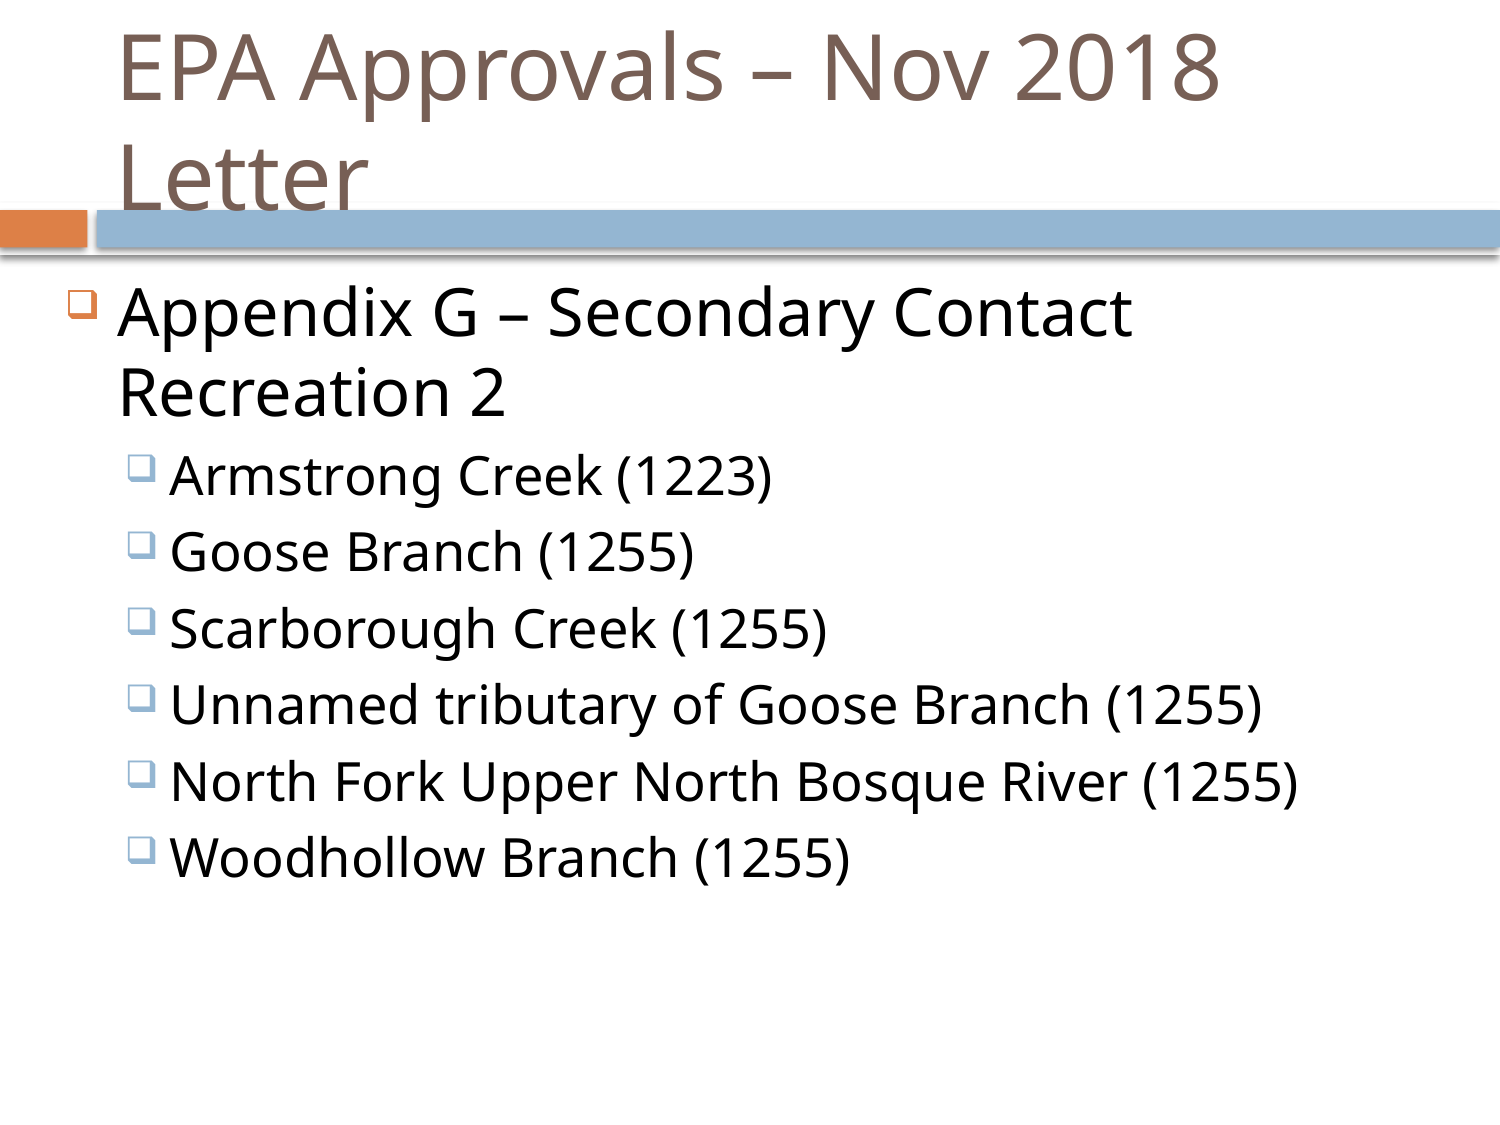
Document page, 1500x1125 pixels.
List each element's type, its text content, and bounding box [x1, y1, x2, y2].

title EPA Approvals – Nov 2018 Letter [100, 37, 1438, 200]
list Appendix G – Secondary Contact Recreation 2 Armstrong Creek (1223) Goose Branch (1255) Scarborough Creek (1255) Unnamed tributary of Goose Branch (1255) North Fork Upper North Bosque River (1255) Woodhollow Branch (1255) [50, 262, 1438, 1000]
